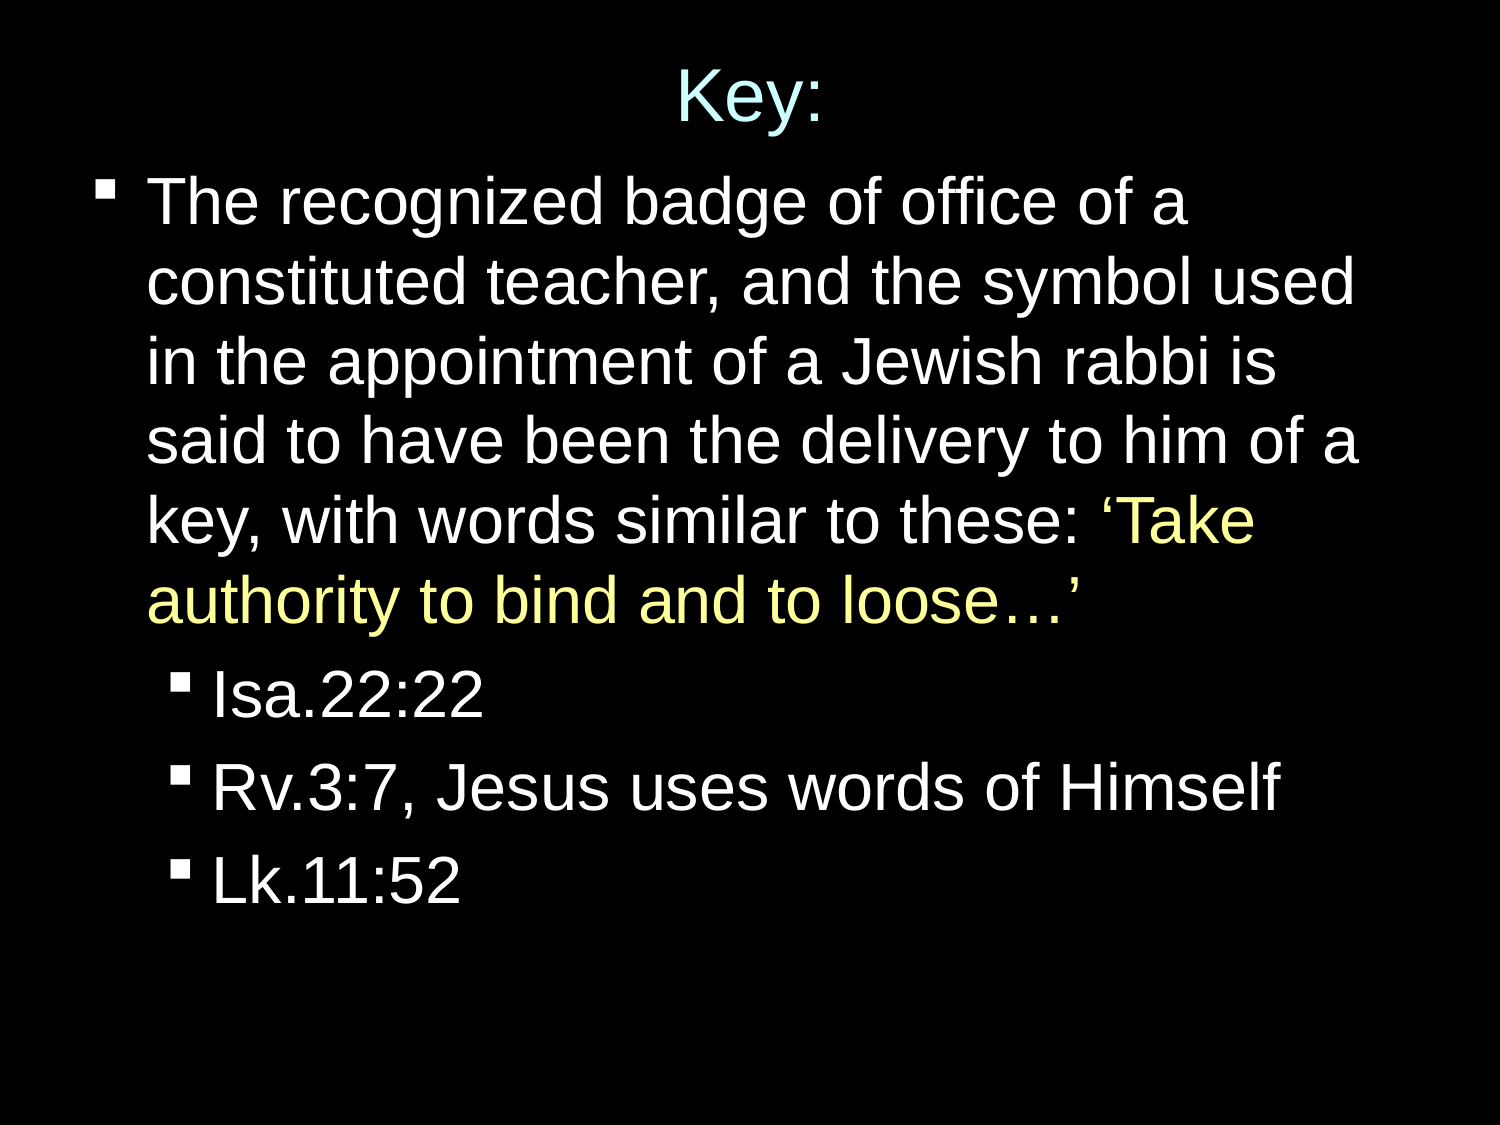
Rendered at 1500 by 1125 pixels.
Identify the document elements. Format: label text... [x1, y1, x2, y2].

list The recognized badge of office of a constituted teacher, and the symbol used in the appointment of a Jewish rabbi is said to have been the delivery to him of a key, with words similar to these: ‘Take authority to bind and to loose…’ Isa.22:22 Rv.3:7, Jesus uses words of Himself Lk.11:52 [75, 149, 1425, 1038]
title Key: [75, 24, 1425, 149]
